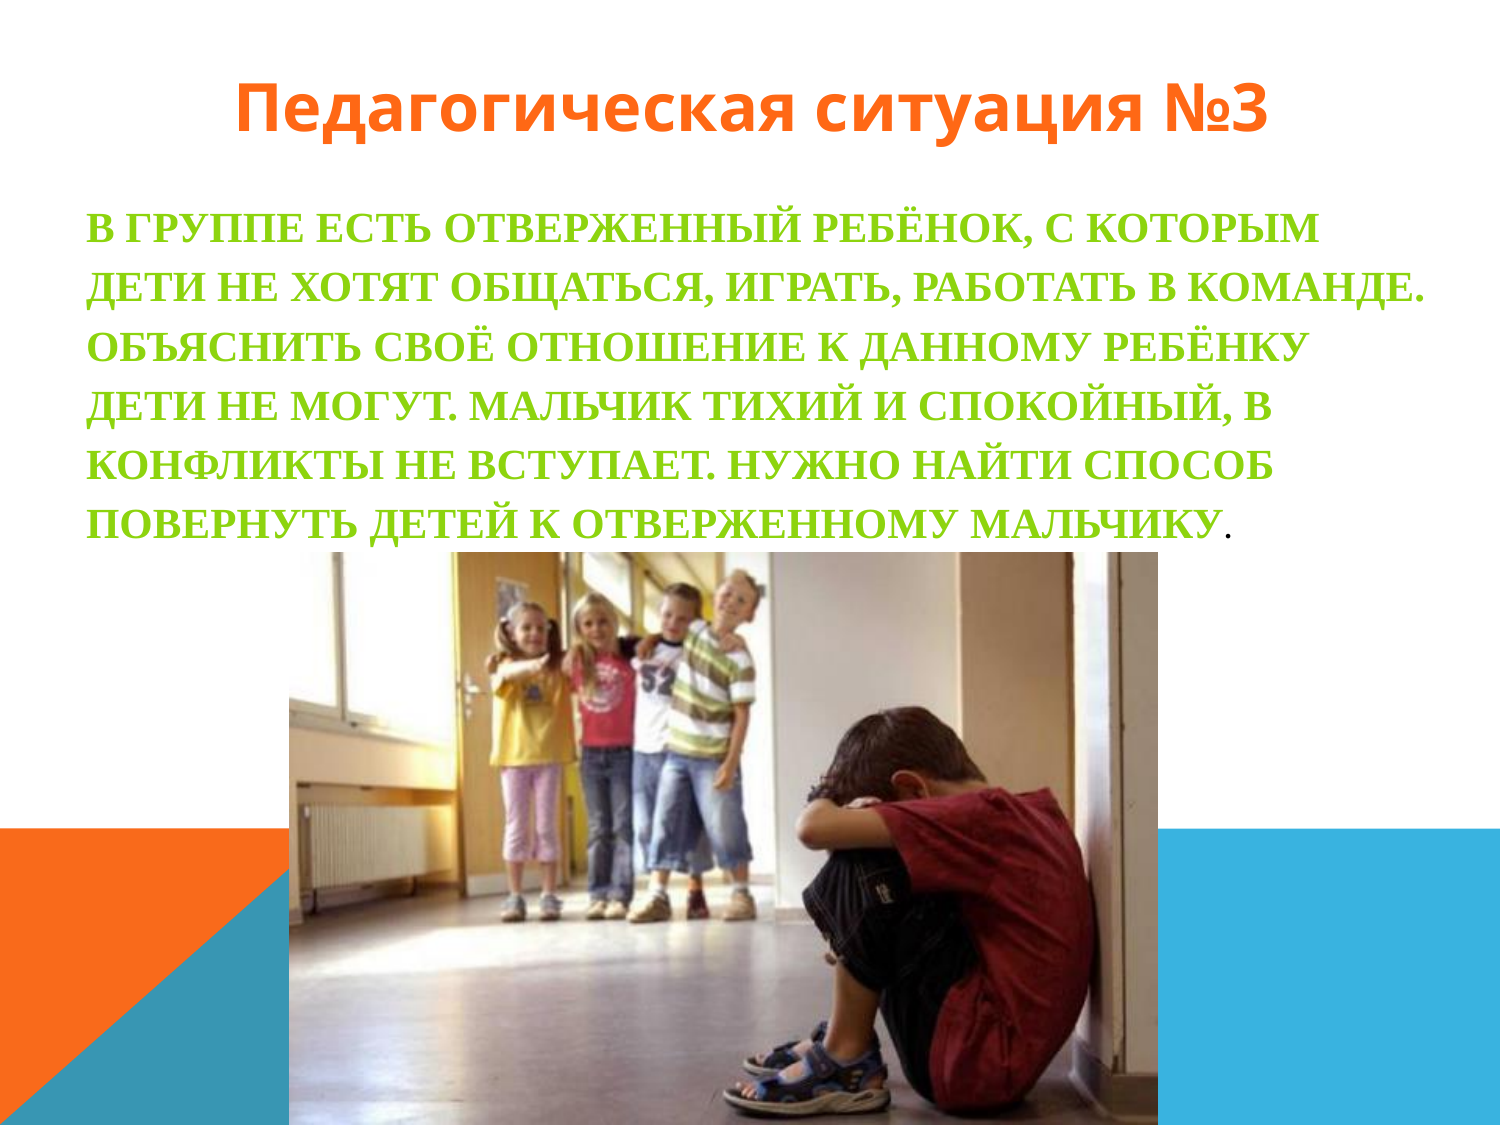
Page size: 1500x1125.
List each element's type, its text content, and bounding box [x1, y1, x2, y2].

list В группе есть отверженный ребёнок, с которым дети не хотят общаться, играть, работать в команде. Объяснить своё отношение к данному ребёнку дети не могут. Мальчик тихий и спокойный, в конфликты не вступает. Нужно найти способ повернуть детей к отверженному мальчику. [71, 184, 1442, 575]
picture [289, 552, 1159, 1125]
title Педагогическая ситуация №3 [135, 60, 1369, 150]
